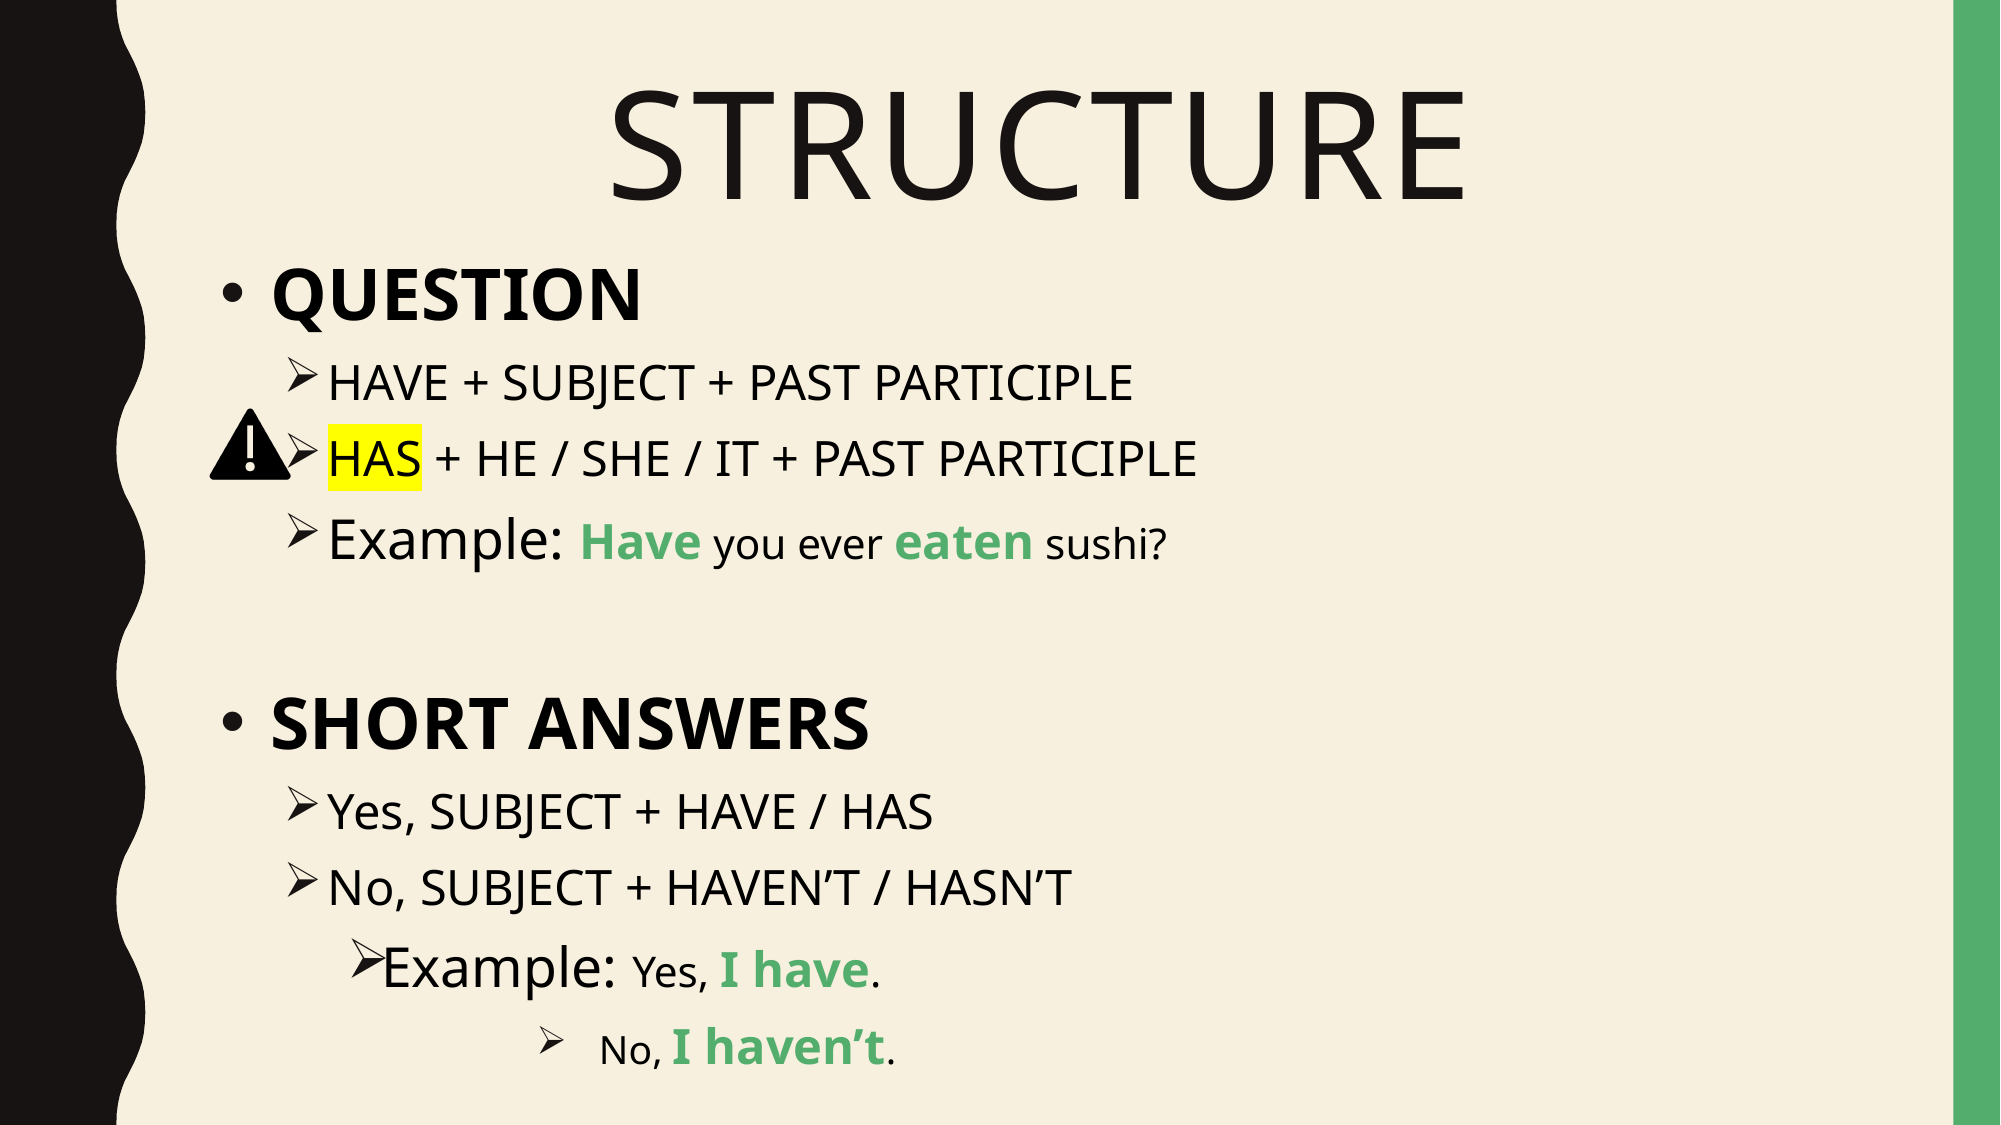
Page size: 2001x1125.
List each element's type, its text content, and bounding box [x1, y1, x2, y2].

title structure [205, 62, 1875, 232]
list QUESTION HAVE + SUBJECT + PAST PARTICIPLE HAS + HE / SHE / IT + PAST PARTICIPLE Example: Have you ever eaten sushi? SHORT ANSWERS Yes, SUBJECT + HAVE / HAS No, SUBJECT + HAVEN’T / HASN’T Example: Yes, I have. No, I haven’t. [205, 232, 1875, 1088]
picture [205, 399, 295, 489]
